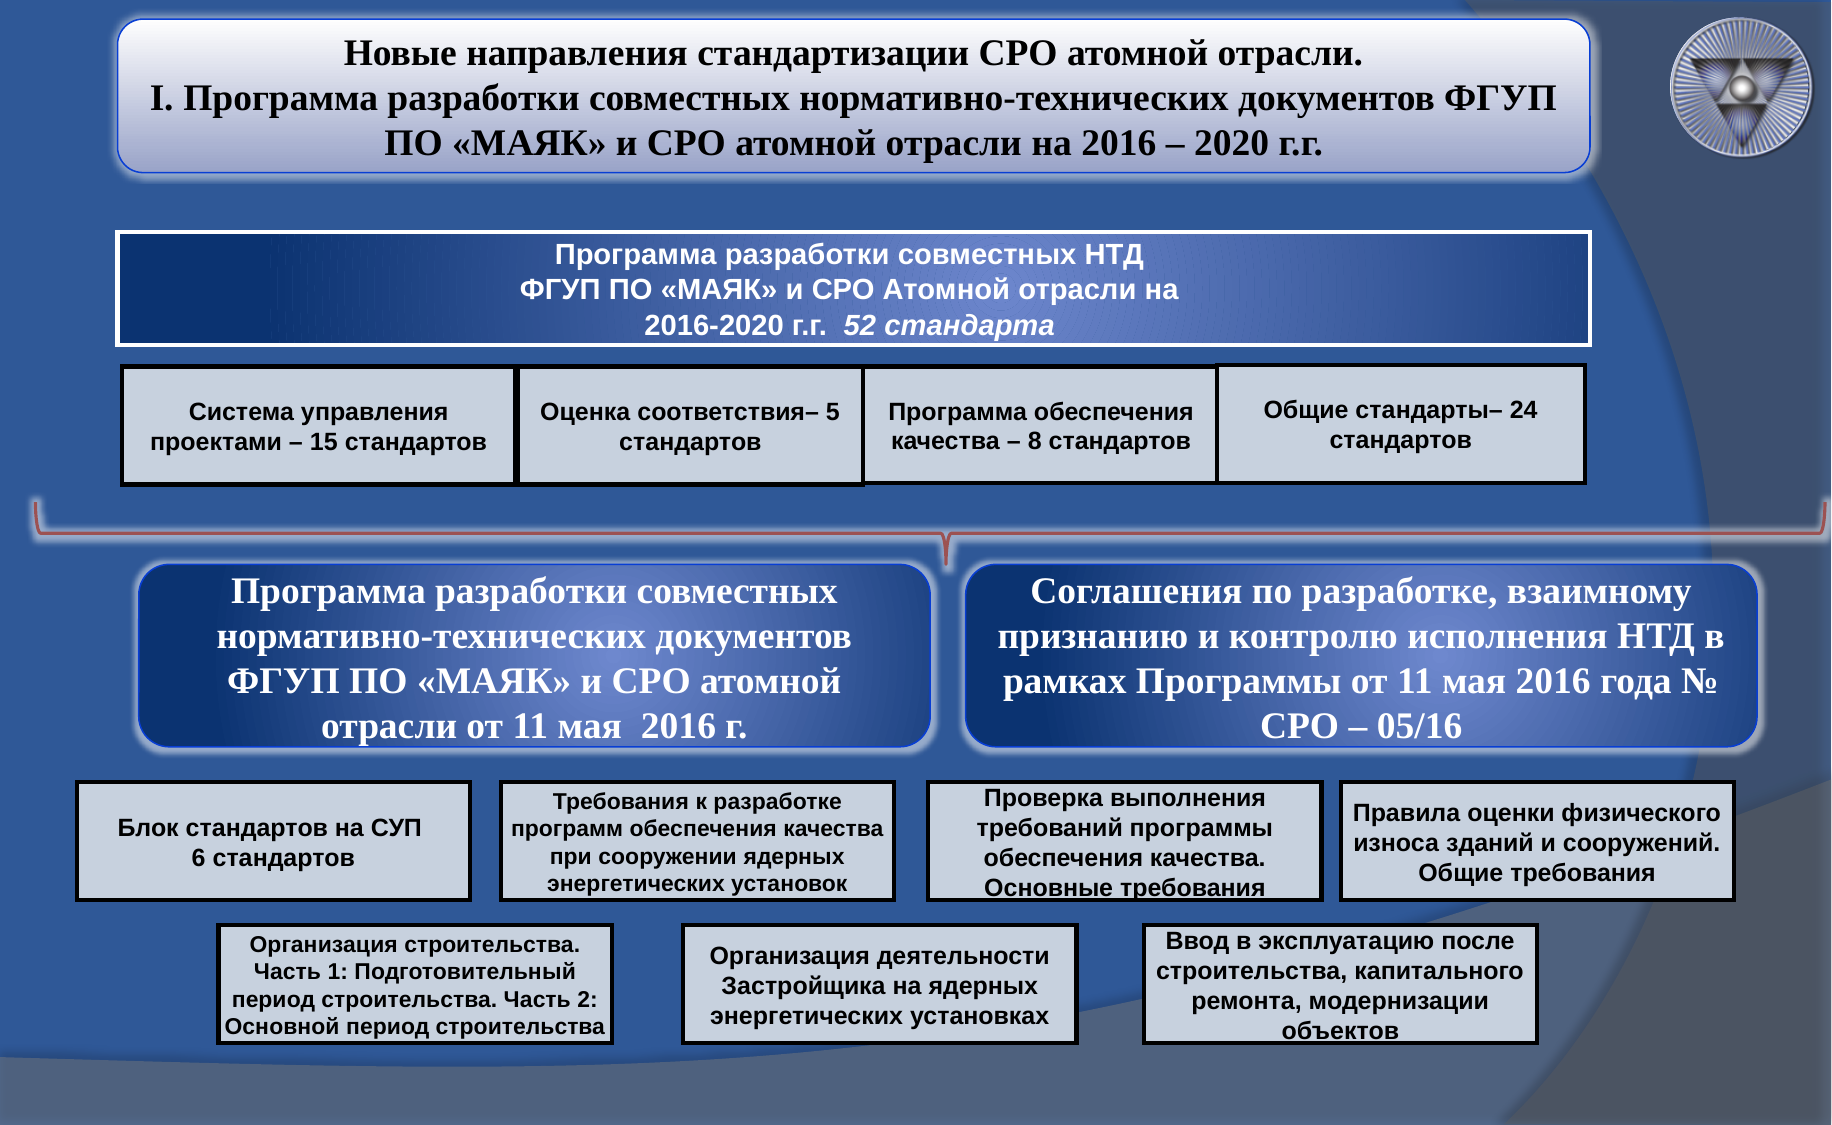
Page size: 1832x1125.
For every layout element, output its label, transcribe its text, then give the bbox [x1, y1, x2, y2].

text_box Организация строительства. Часть 1: Подготовительный период строительства. Часть 2: Основной период строительства [218, 925, 612, 1044]
text_box Новые направления стандартизации СРО атомной отрасли. I. Программа разработки совместных нормативно-технических документов ФГУП ПО «МАЯК» и СРО атомной отрасли на 2016 – 2020 г.г. [116, 18, 1591, 174]
text_box Программа разработки совместных нормативно-технических документов ФГУП ПО «МАЯК» и СРО атомной отрасли от 11 мая 2016 г. [137, 563, 931, 748]
text_box [33, 502, 1827, 566]
text_box Оценка соответствия– 5 стандартов [517, 366, 863, 485]
text_box Требования к разработке программ обеспечения качества при сооружении ядерных энергетических установок [500, 782, 894, 901]
text_box Ввод в эксплуатацию после строительства, капитального ремонта, модернизации объектов [1143, 925, 1537, 1044]
text_box Программа обеспечения качества – 8 стандартов [863, 366, 1216, 484]
text_box Правила оценки физического износа зданий и сооружений. Общие требования [1340, 782, 1734, 901]
text_box Блок стандартов на СУП 6 стандартов [76, 782, 470, 901]
text_box Проверка выполнения требований программы обеспечения качества. Основные требования [928, 782, 1322, 901]
text_box Система управления проектами – 15 стандартов [122, 366, 516, 485]
text_box Общие стандарты– 24 стандартов [1216, 364, 1586, 484]
text_box Программа разработки совместных НТД ФГУП ПО «МАЯК» и СРО Атомной отрасли на 2016-2020 г.г. 52 стандарта [117, 231, 1590, 345]
text_box Соглашения по разработке, взаимному признанию и контролю исполнения НТД в рамках Программы от 11 мая 2016 года № СРО – 05/16 [964, 563, 1758, 748]
text_box Организация деятельности Застройщика на ядерных энергетических установках [683, 925, 1077, 1044]
